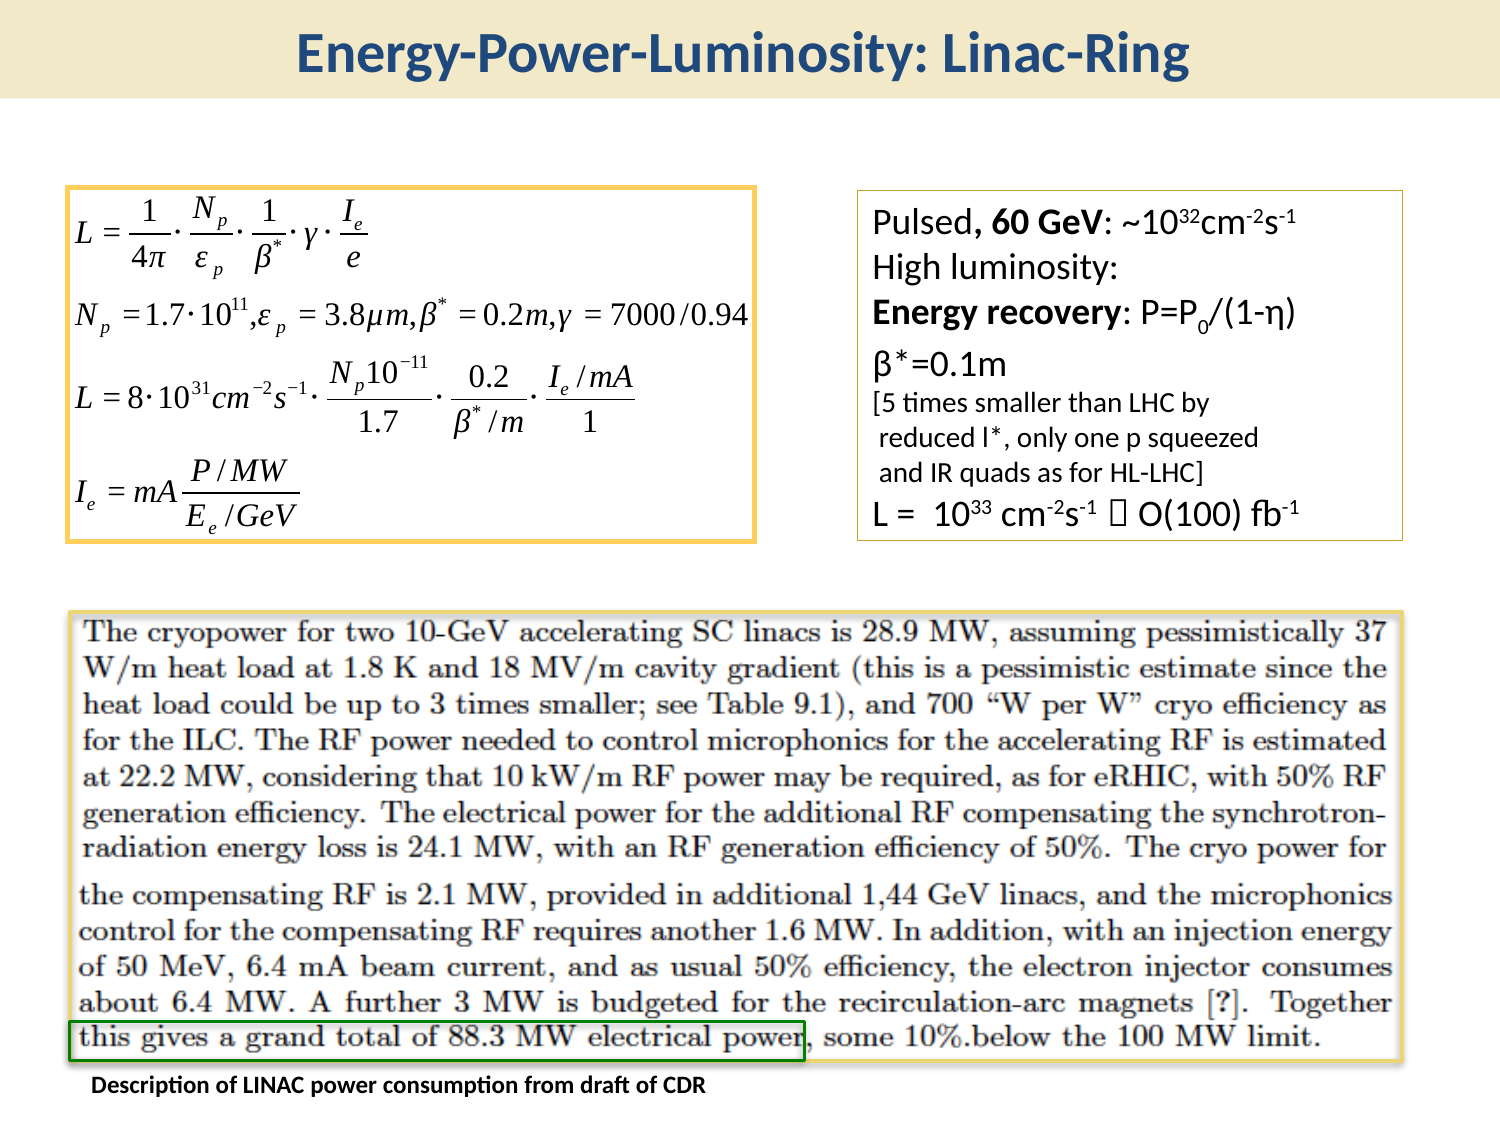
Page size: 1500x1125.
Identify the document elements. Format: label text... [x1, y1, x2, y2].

title Energy-Power-Luminosity: Linac-Ring [0, 0, 1500, 99]
text_box Pulsed, 60 GeV: ~1032cm-2s-1 High luminosity: Energy recovery: P=P0/(1-η) β*=0.1m [5 times smaller than LHC by reduced l*, only one p squeezed and IR quads as for HL-LHC] L = 1033 cm-2s-1  O(100) fb-1 [857, 190, 1403, 541]
text_box Description of LINAC power consumption from draft of CDR [76, 1071, 723, 1106]
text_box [69, 189, 752, 539]
picture [69, 612, 1403, 1062]
